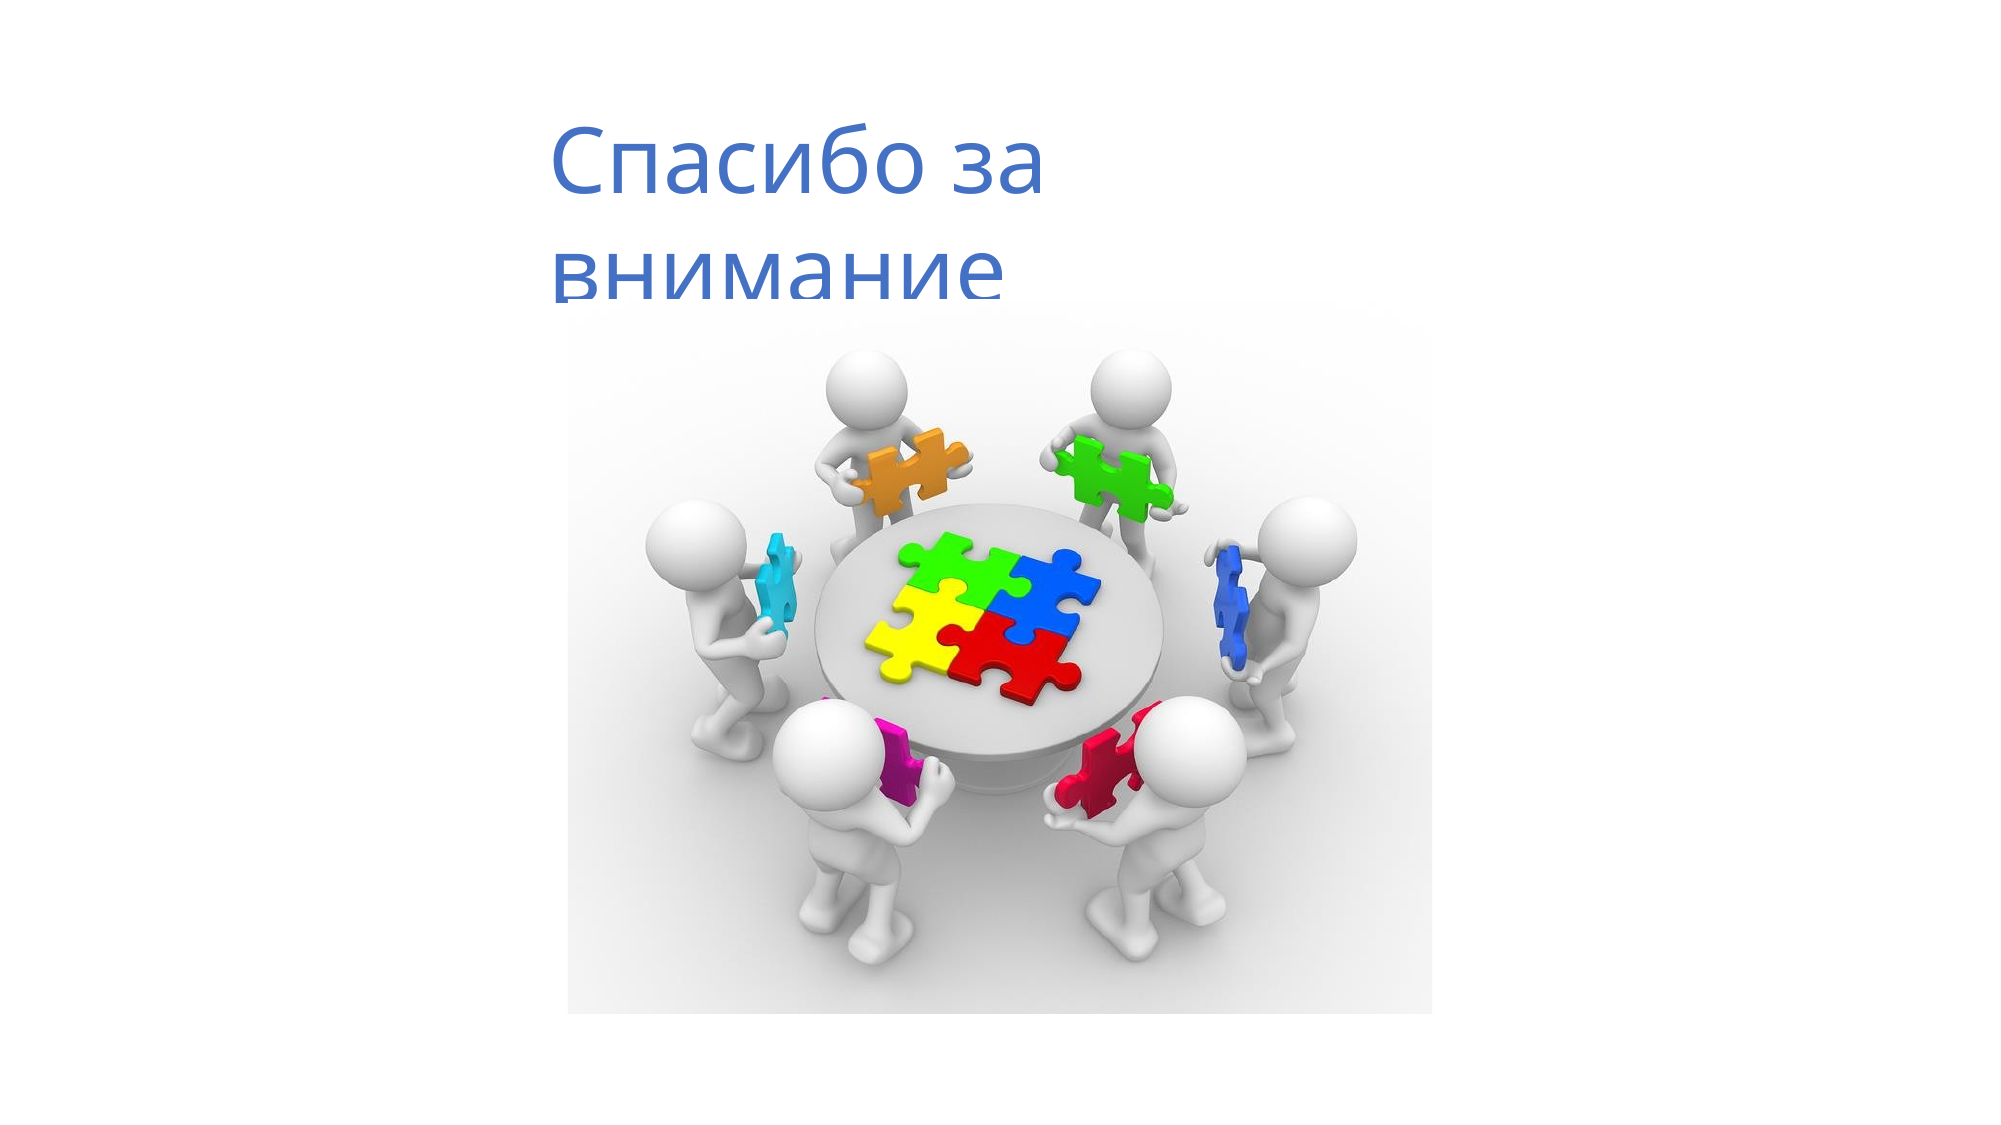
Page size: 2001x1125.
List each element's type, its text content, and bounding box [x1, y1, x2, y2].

title Спасибо за внимание [546, 100, 1385, 323]
text_box [567, 299, 1433, 1014]
